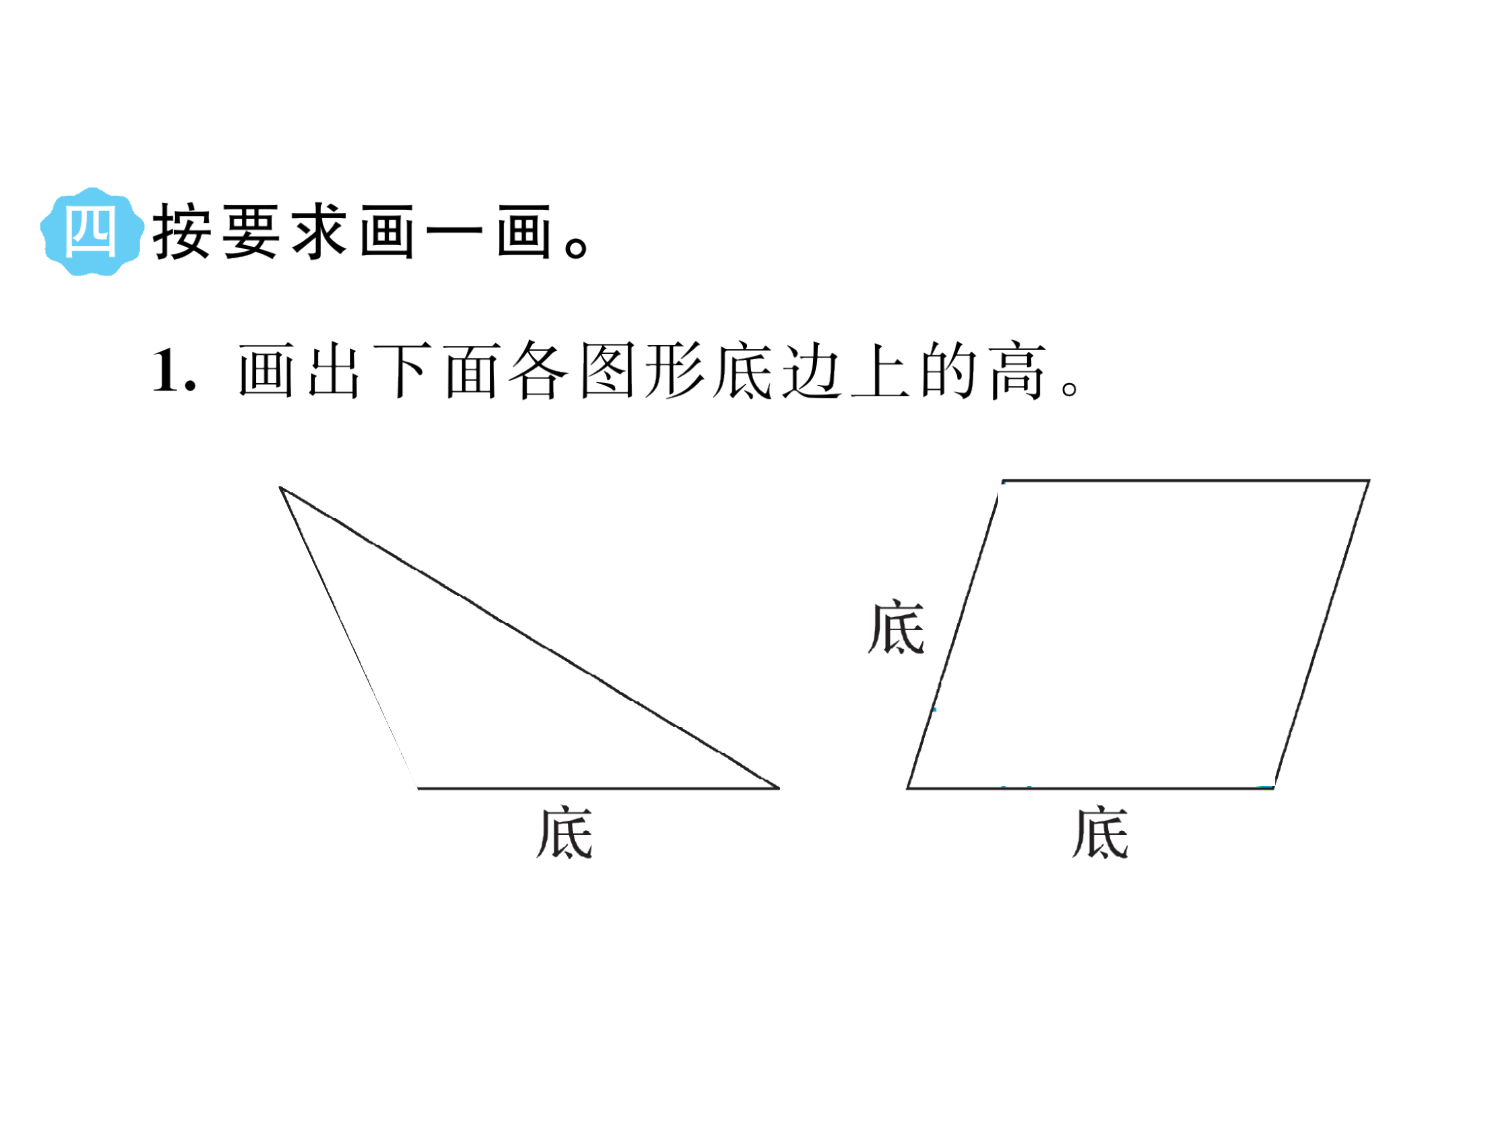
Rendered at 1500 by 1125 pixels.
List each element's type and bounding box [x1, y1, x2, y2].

picture [35, 177, 1453, 901]
